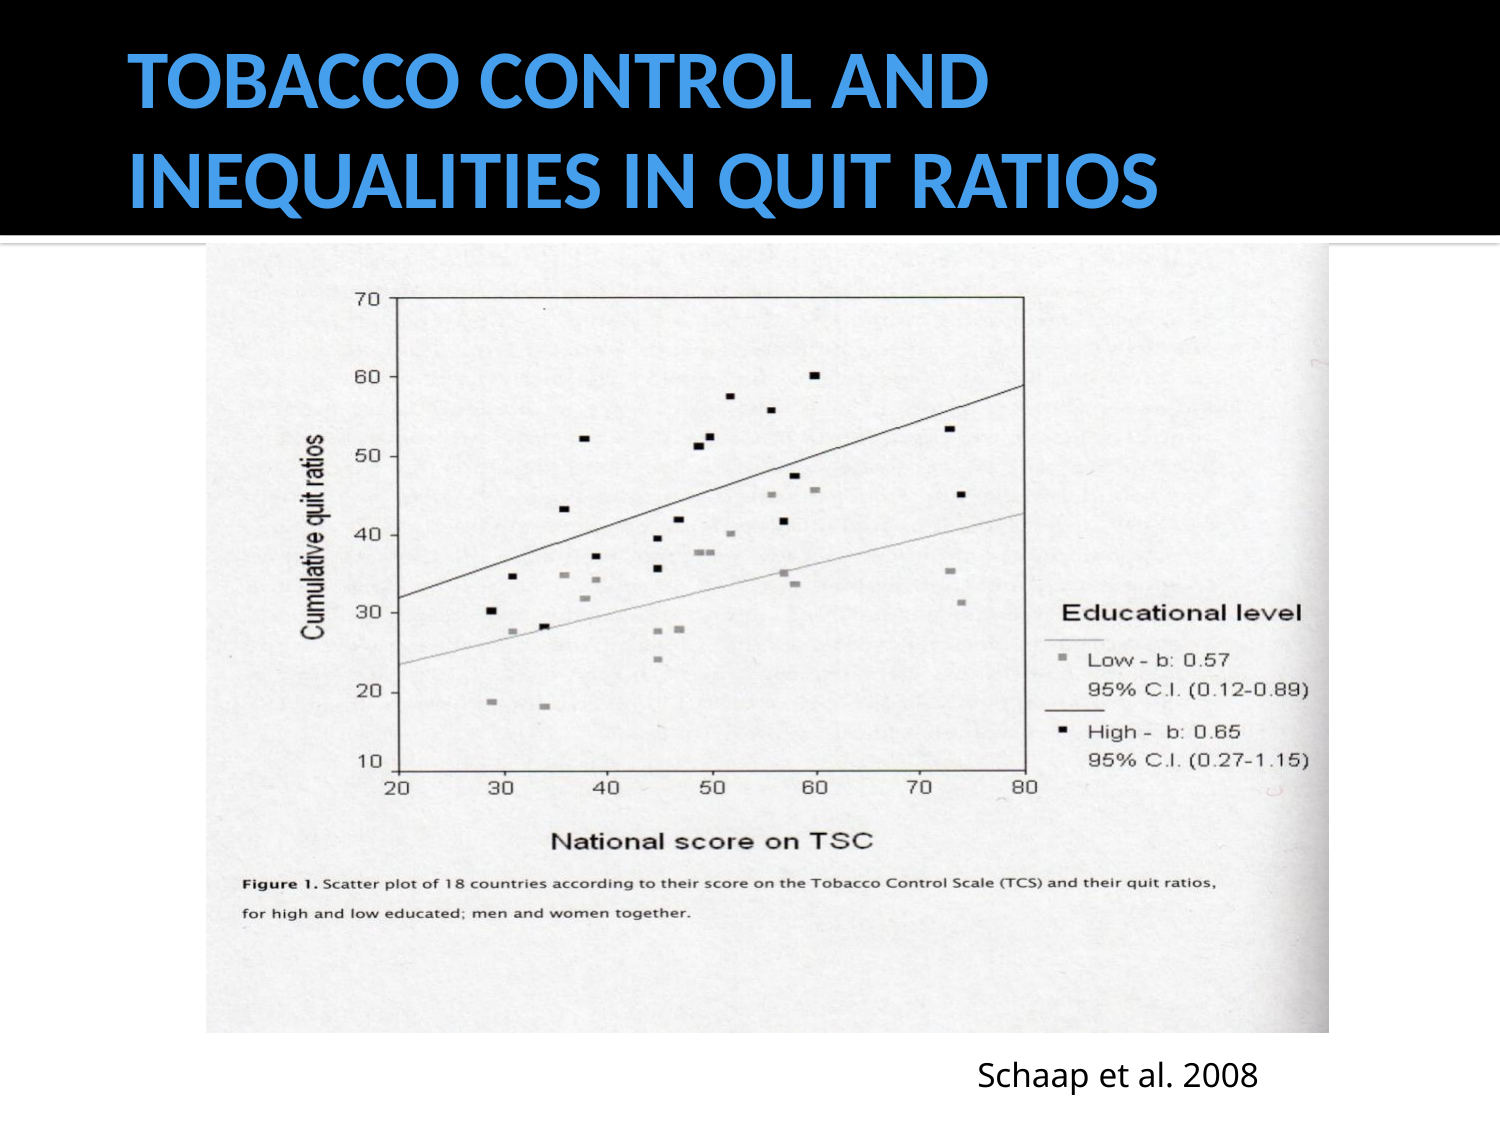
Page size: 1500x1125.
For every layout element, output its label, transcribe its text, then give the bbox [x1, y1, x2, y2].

picture [206, 243, 1329, 1033]
title TOBACCO CONTROL AND INEQUALITIES IN QUIT RATIOS [112, 31, 1388, 219]
text_box Schaap et al. 2008 [962, 1046, 1341, 1102]
